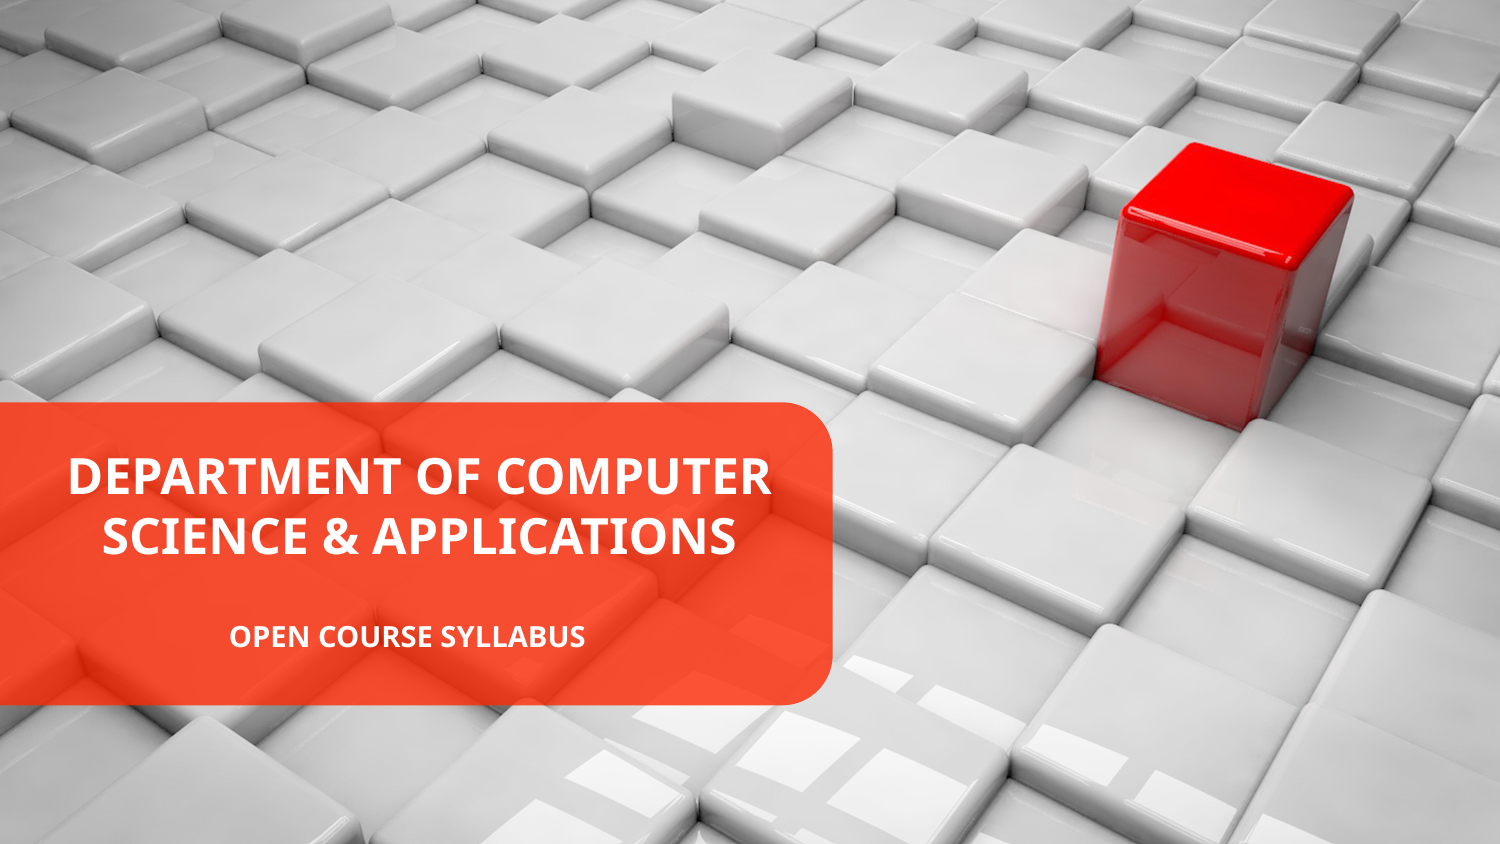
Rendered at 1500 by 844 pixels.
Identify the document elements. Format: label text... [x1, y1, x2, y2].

list OPEN COURSE SYLLABUS [53, 610, 762, 659]
picture [0, 0, 1500, 844]
list DEPARTMENT OF COMPUTER SCIENCE & APPLICATIONS [17, 410, 821, 599]
